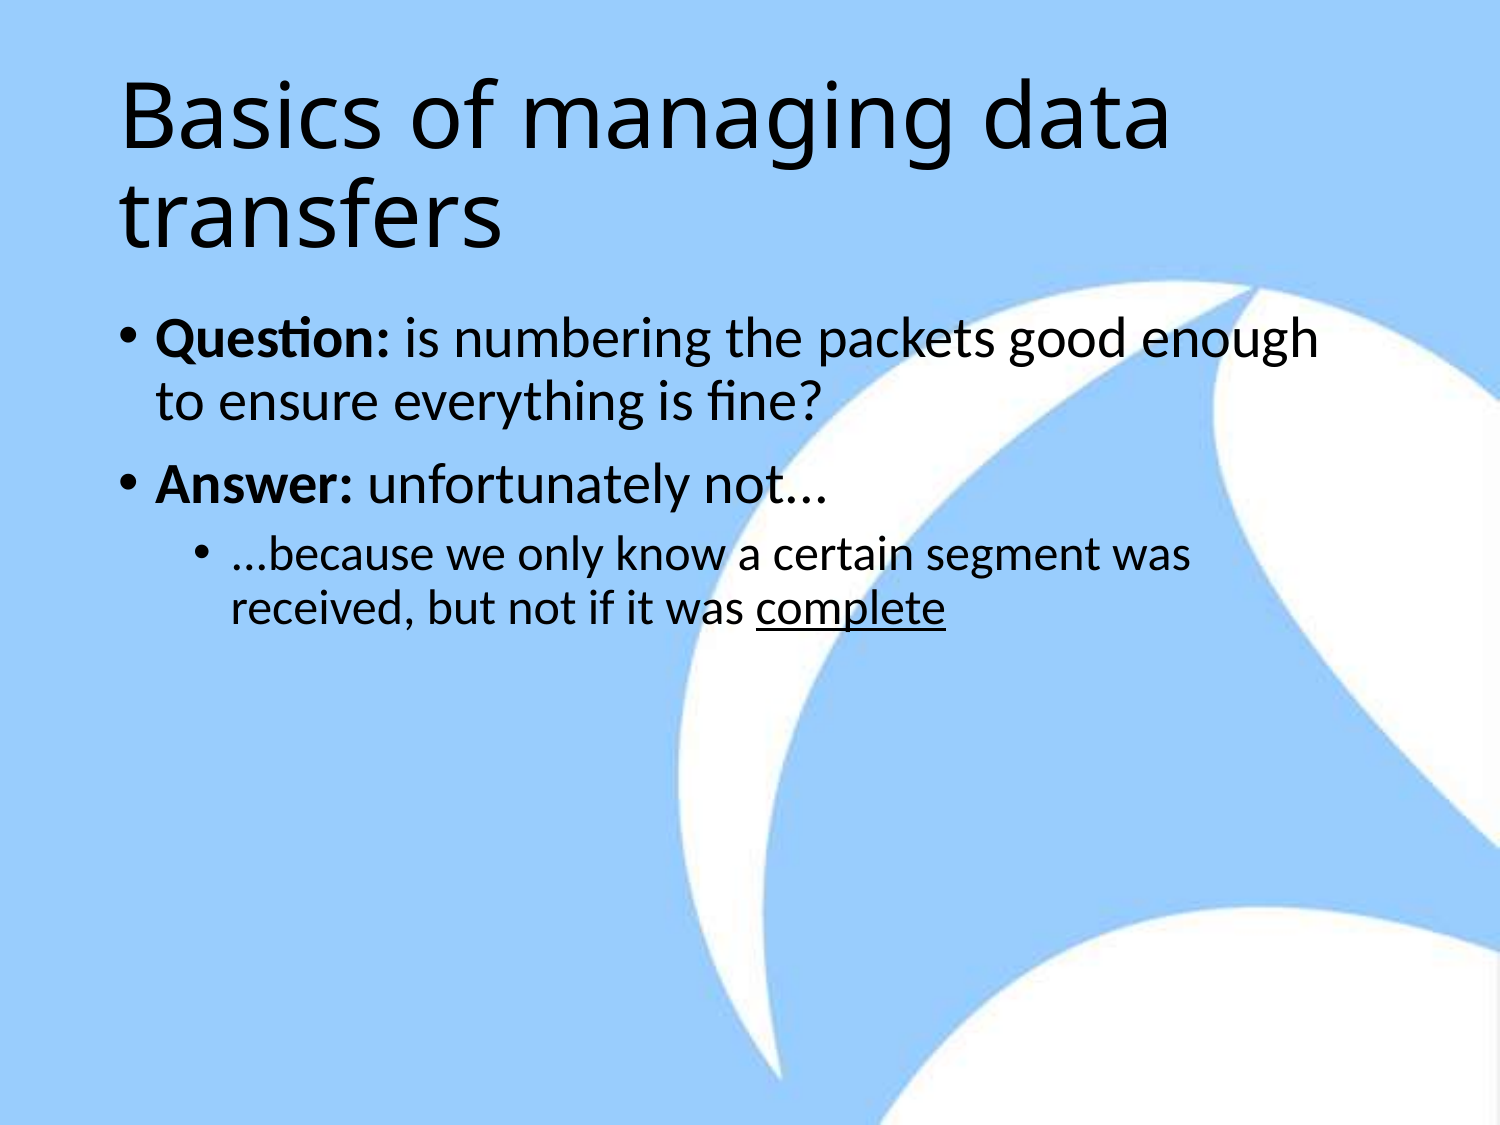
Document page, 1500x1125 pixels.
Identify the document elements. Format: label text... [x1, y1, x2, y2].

list Question: is numbering the packets good enough to ensure everything is fine? Answer: unfortunately not... ...because we only know a certain segment was received, but not if it was complete [103, 299, 1397, 1014]
picture [0, 0, 1500, 1125]
title Basics of managing data transfers [103, 59, 1397, 278]
